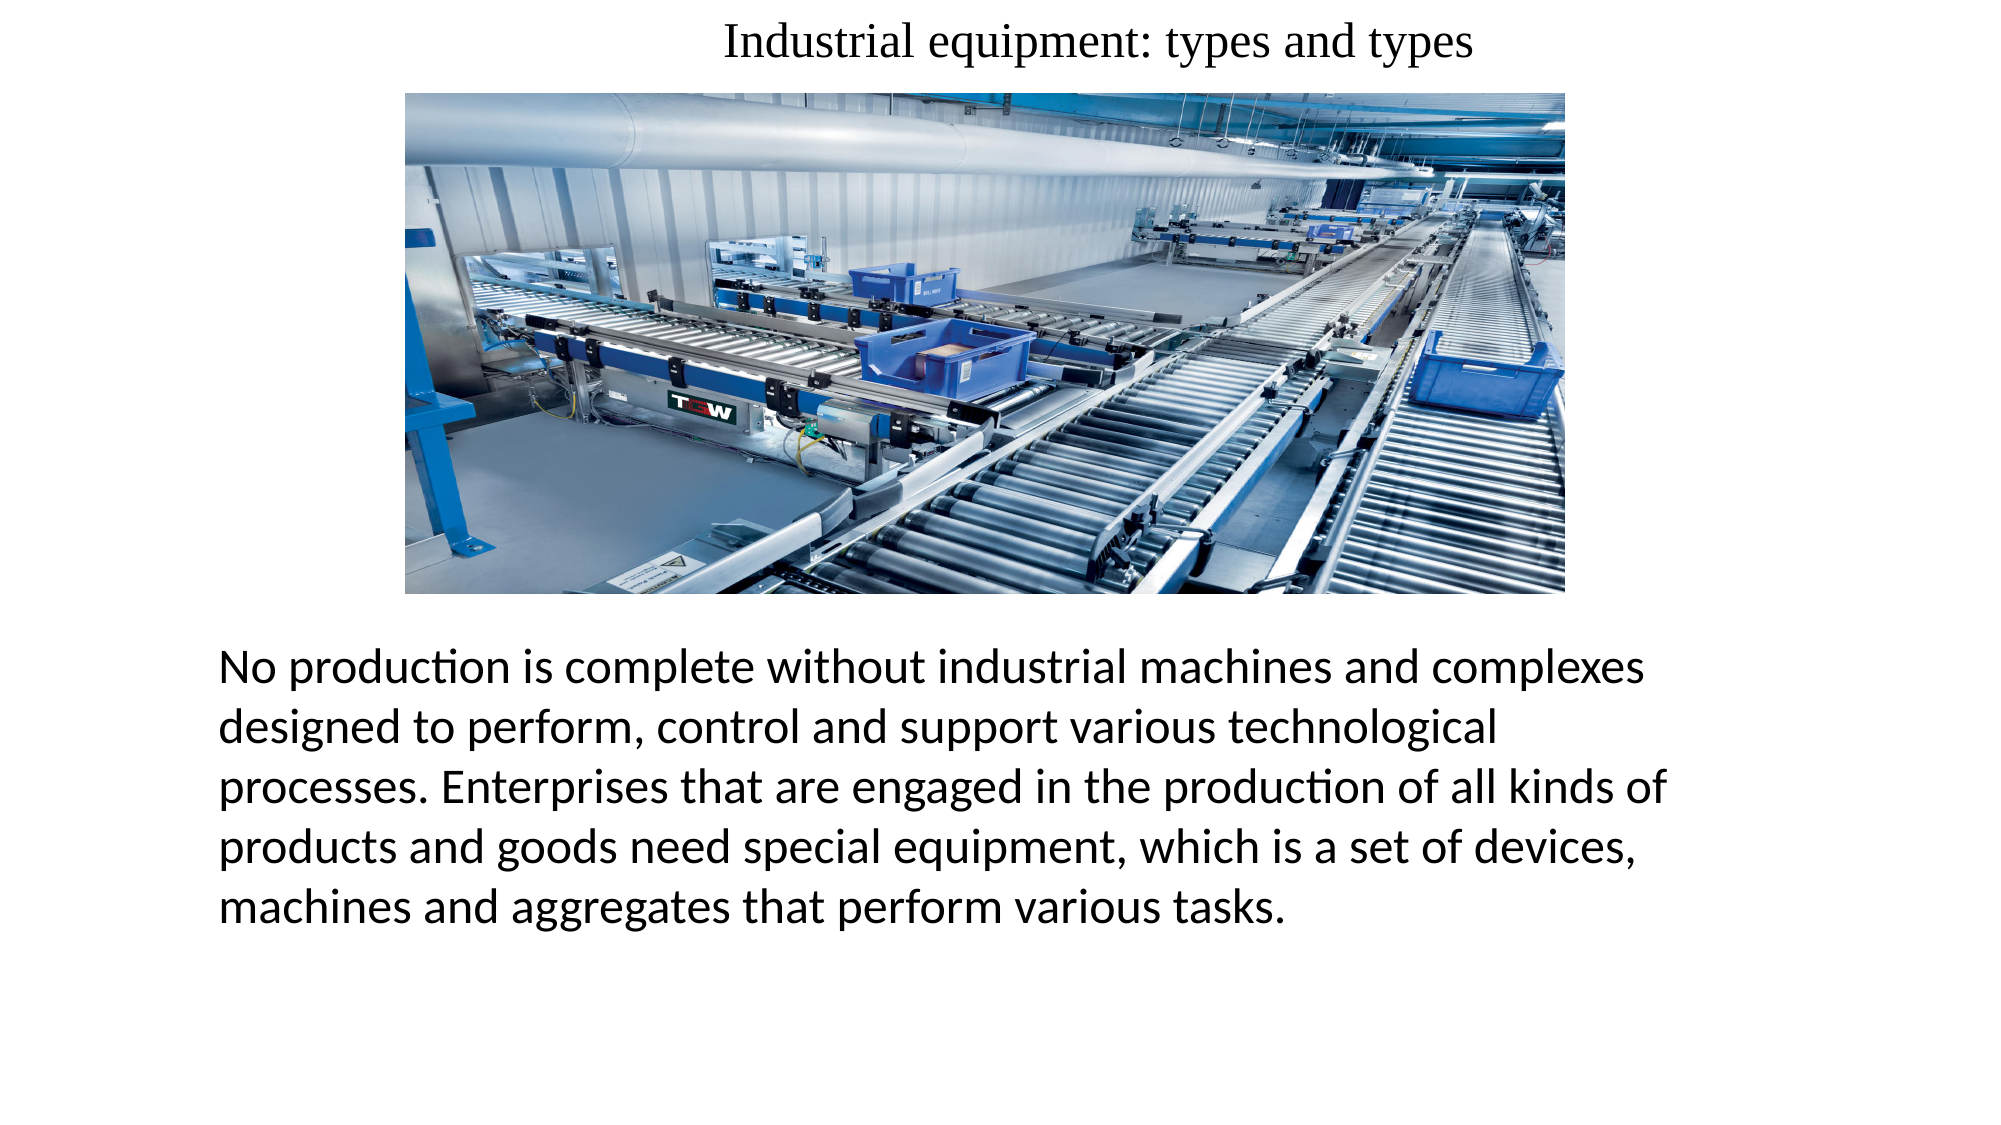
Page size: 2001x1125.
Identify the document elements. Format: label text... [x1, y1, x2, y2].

text_box No production is complete without industrial machines and complexes designed to perform, control and support various technological processes. Enterprises that are engaged in the production of all kinds of products and goods need special equipment, which is a set of devices, machines and aggregates that perform various tasks. [203, 625, 1702, 941]
picture [968, 93, 978, 98]
picture [404, 93, 1565, 594]
text_box Industrial equipment: types and types [708, 0, 1490, 75]
